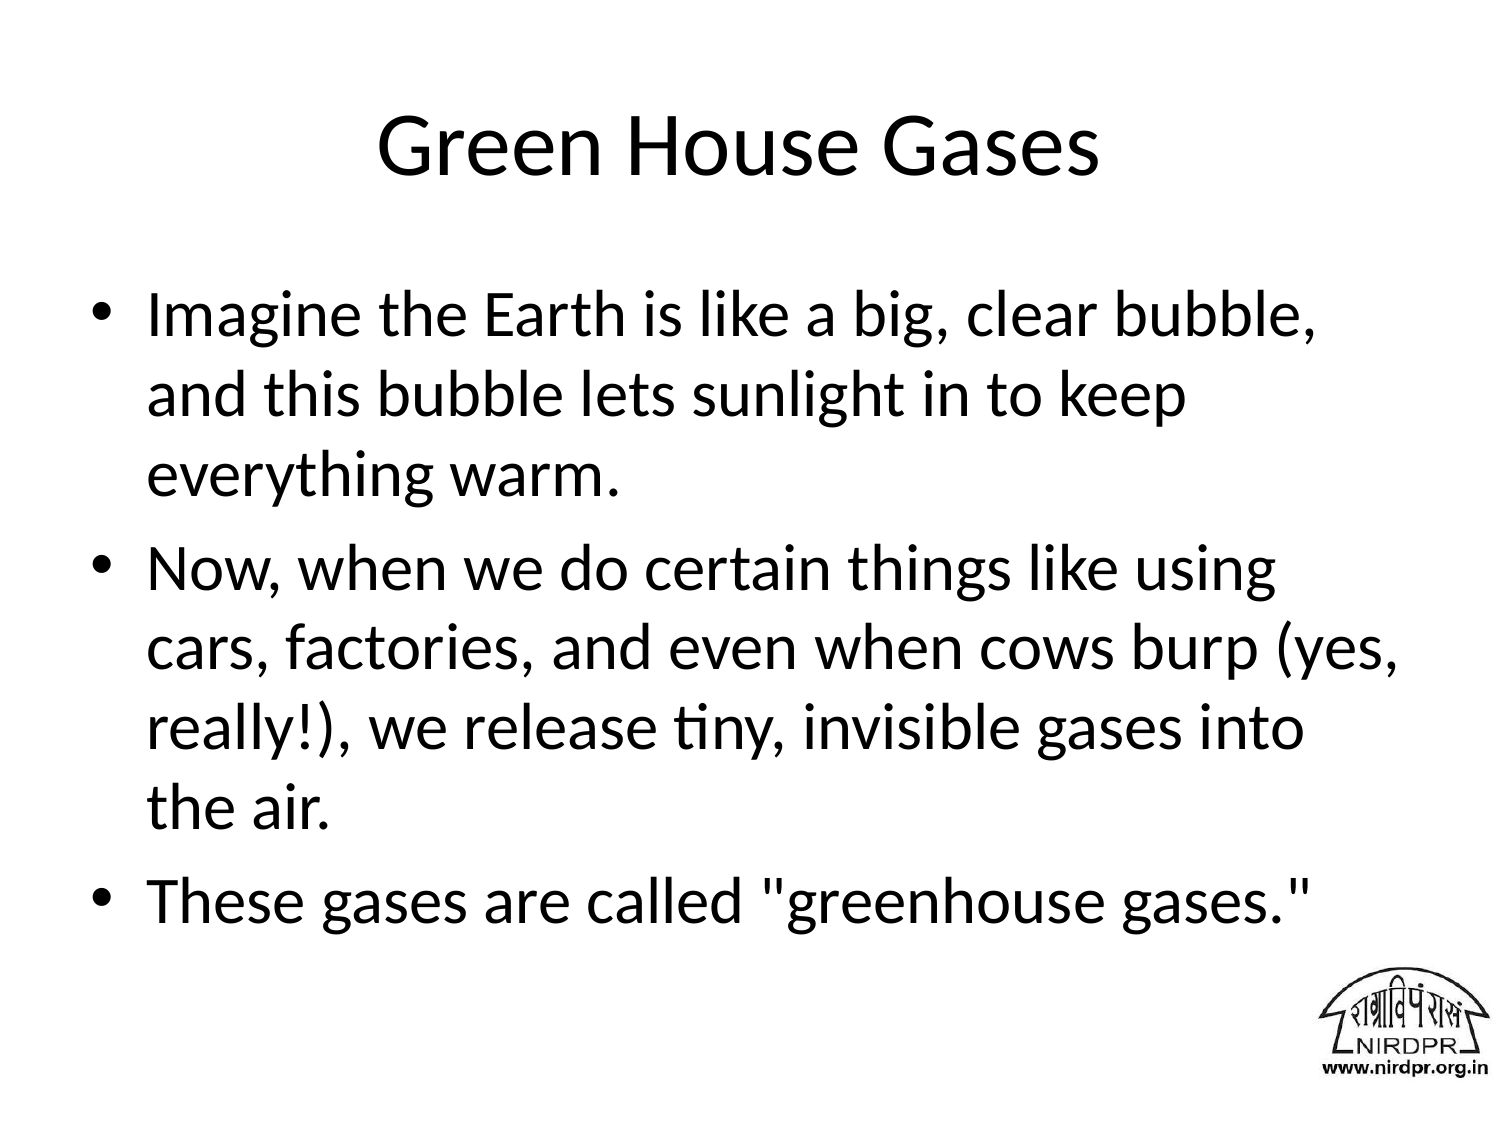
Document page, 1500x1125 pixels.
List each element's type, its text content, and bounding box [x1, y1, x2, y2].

picture [1312, 937, 1500, 1125]
title Green House Gases [75, 45, 1425, 233]
list Imagine the Earth is like a big, clear bubble, and this bubble lets sunlight in to keep everything warm. Now, when we do certain things like using cars, factories, and even when cows burp (yes, really!), we release tiny, invisible gases into the air. These gases are called "greenhouse gases." [75, 262, 1425, 1005]
